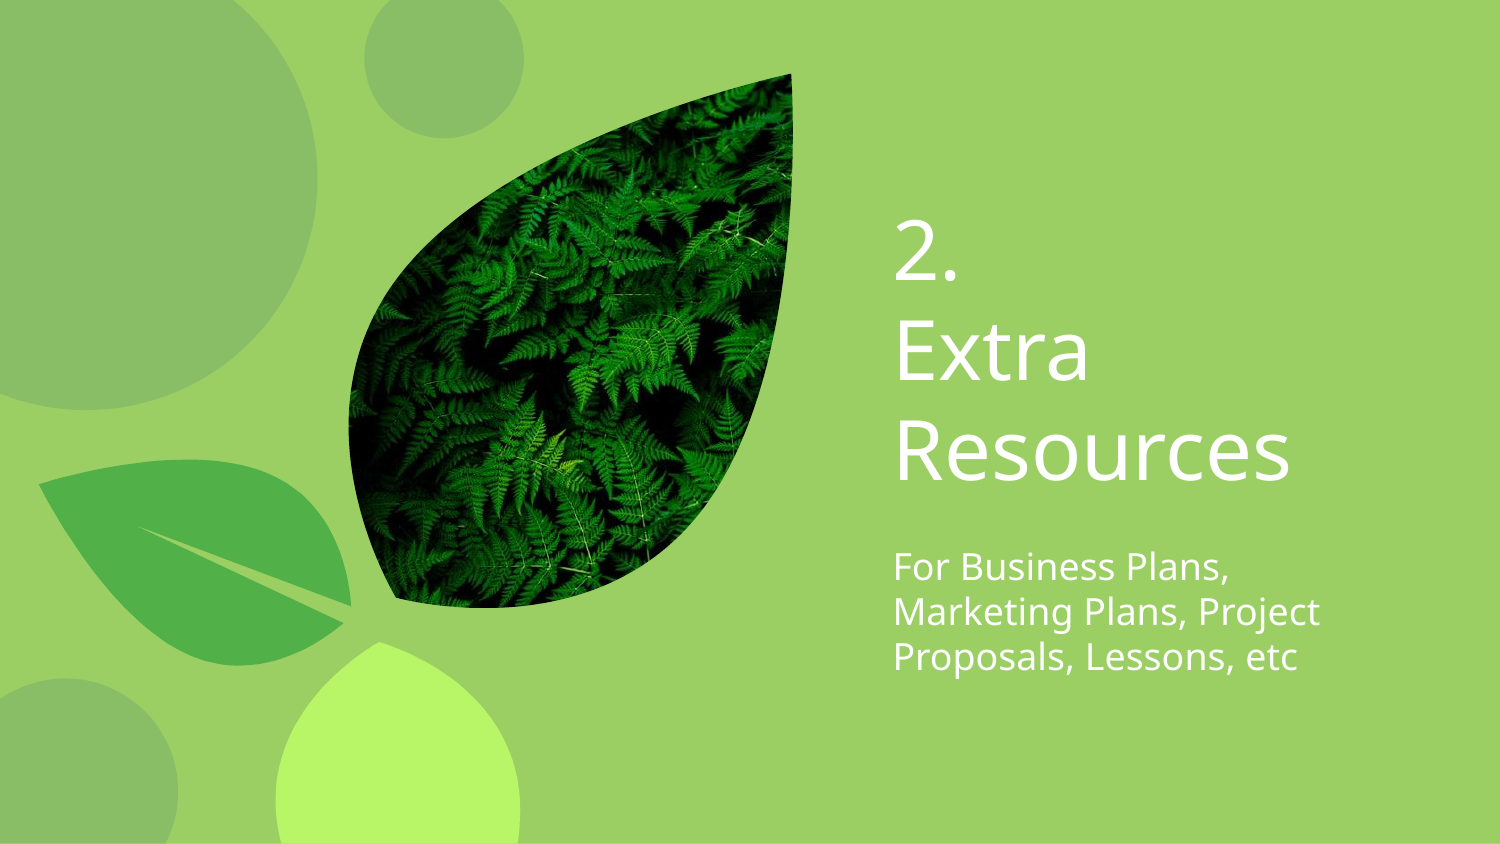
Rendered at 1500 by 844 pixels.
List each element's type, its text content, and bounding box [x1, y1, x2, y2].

subtitle For Business Plans, Marketing Plans, Project Proposals, Lessons, etc [877, 528, 1388, 658]
title 2. Extra Resources [877, 322, 1388, 513]
picture [348, 73, 794, 609]
